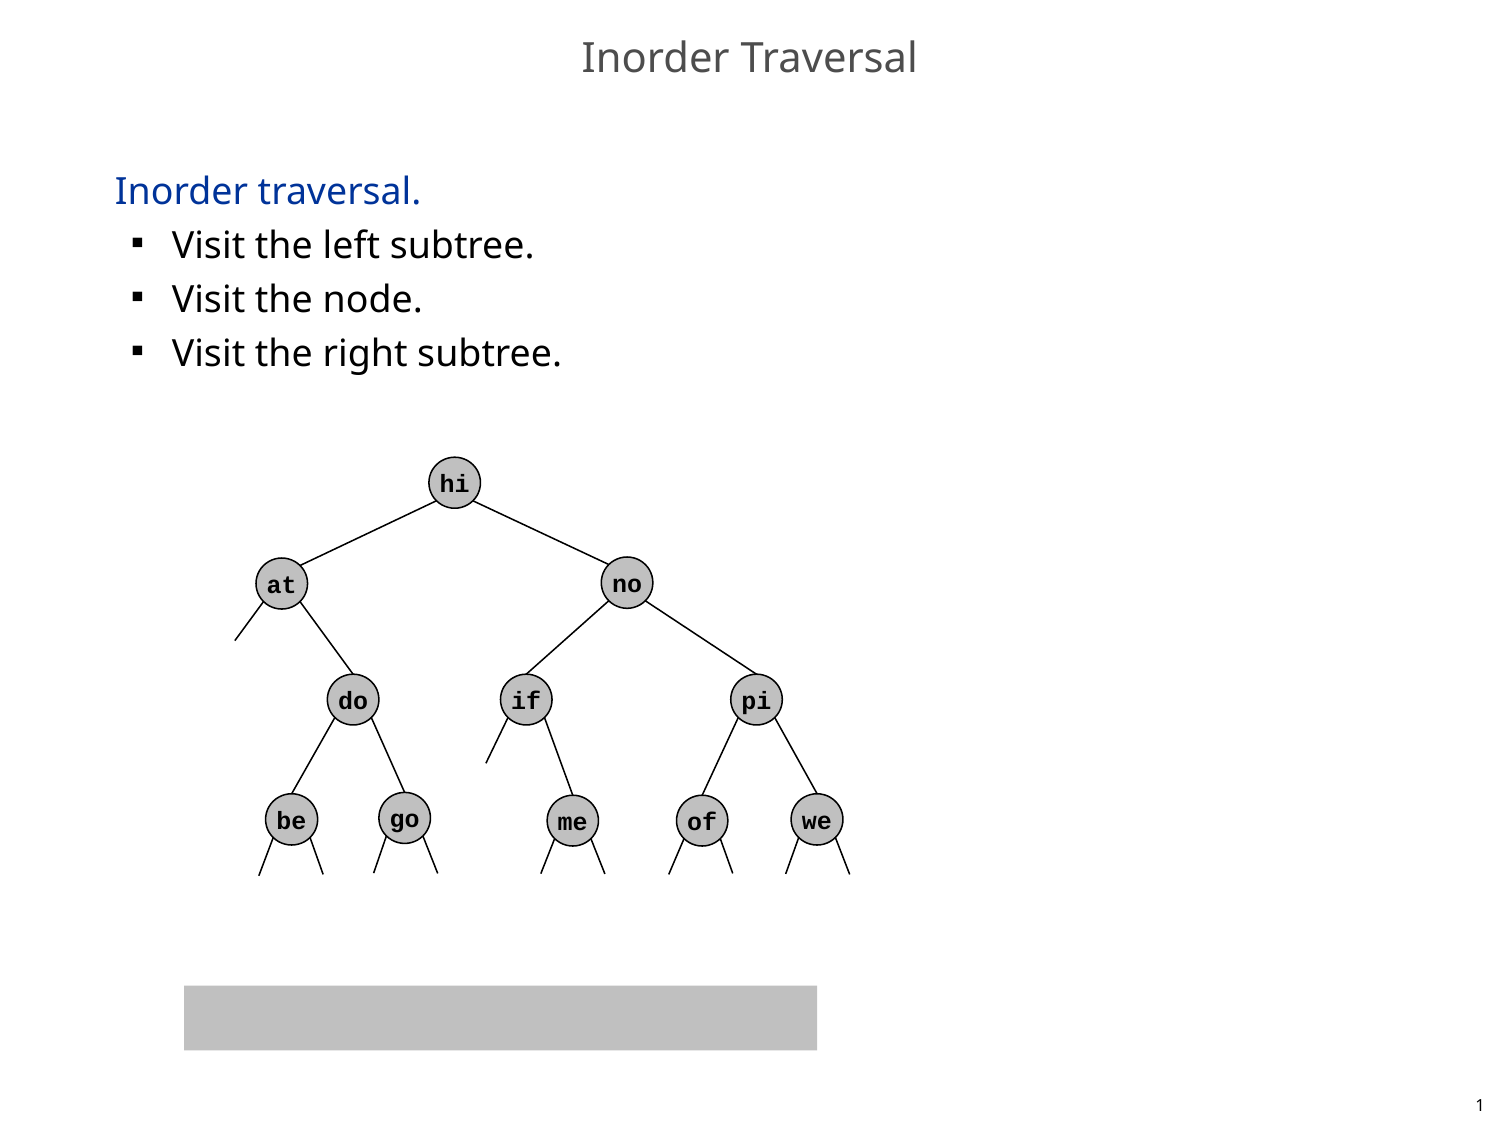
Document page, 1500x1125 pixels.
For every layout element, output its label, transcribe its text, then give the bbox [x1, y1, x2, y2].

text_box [774, 717, 818, 794]
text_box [472, 500, 610, 565]
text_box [701, 717, 739, 796]
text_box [309, 837, 324, 875]
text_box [485, 717, 509, 764]
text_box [234, 601, 264, 641]
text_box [835, 837, 850, 875]
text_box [645, 600, 757, 675]
title Inorder Traversal [0, 24, 1500, 101]
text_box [668, 838, 685, 875]
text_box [299, 500, 437, 566]
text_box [371, 717, 406, 793]
text_box [184, 1038, 818, 1051]
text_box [590, 838, 606, 875]
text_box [719, 838, 733, 874]
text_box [540, 838, 555, 874]
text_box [258, 837, 274, 876]
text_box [373, 835, 387, 874]
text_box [422, 835, 438, 874]
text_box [291, 717, 336, 794]
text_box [526, 600, 610, 675]
list Inorder traversal. Visit the left subtree. Visit the node. Visit the right subtree. [99, 149, 1388, 1038]
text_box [544, 717, 573, 796]
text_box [299, 601, 354, 675]
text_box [785, 837, 799, 875]
slide_number 1 [1187, 1087, 1500, 1125]
